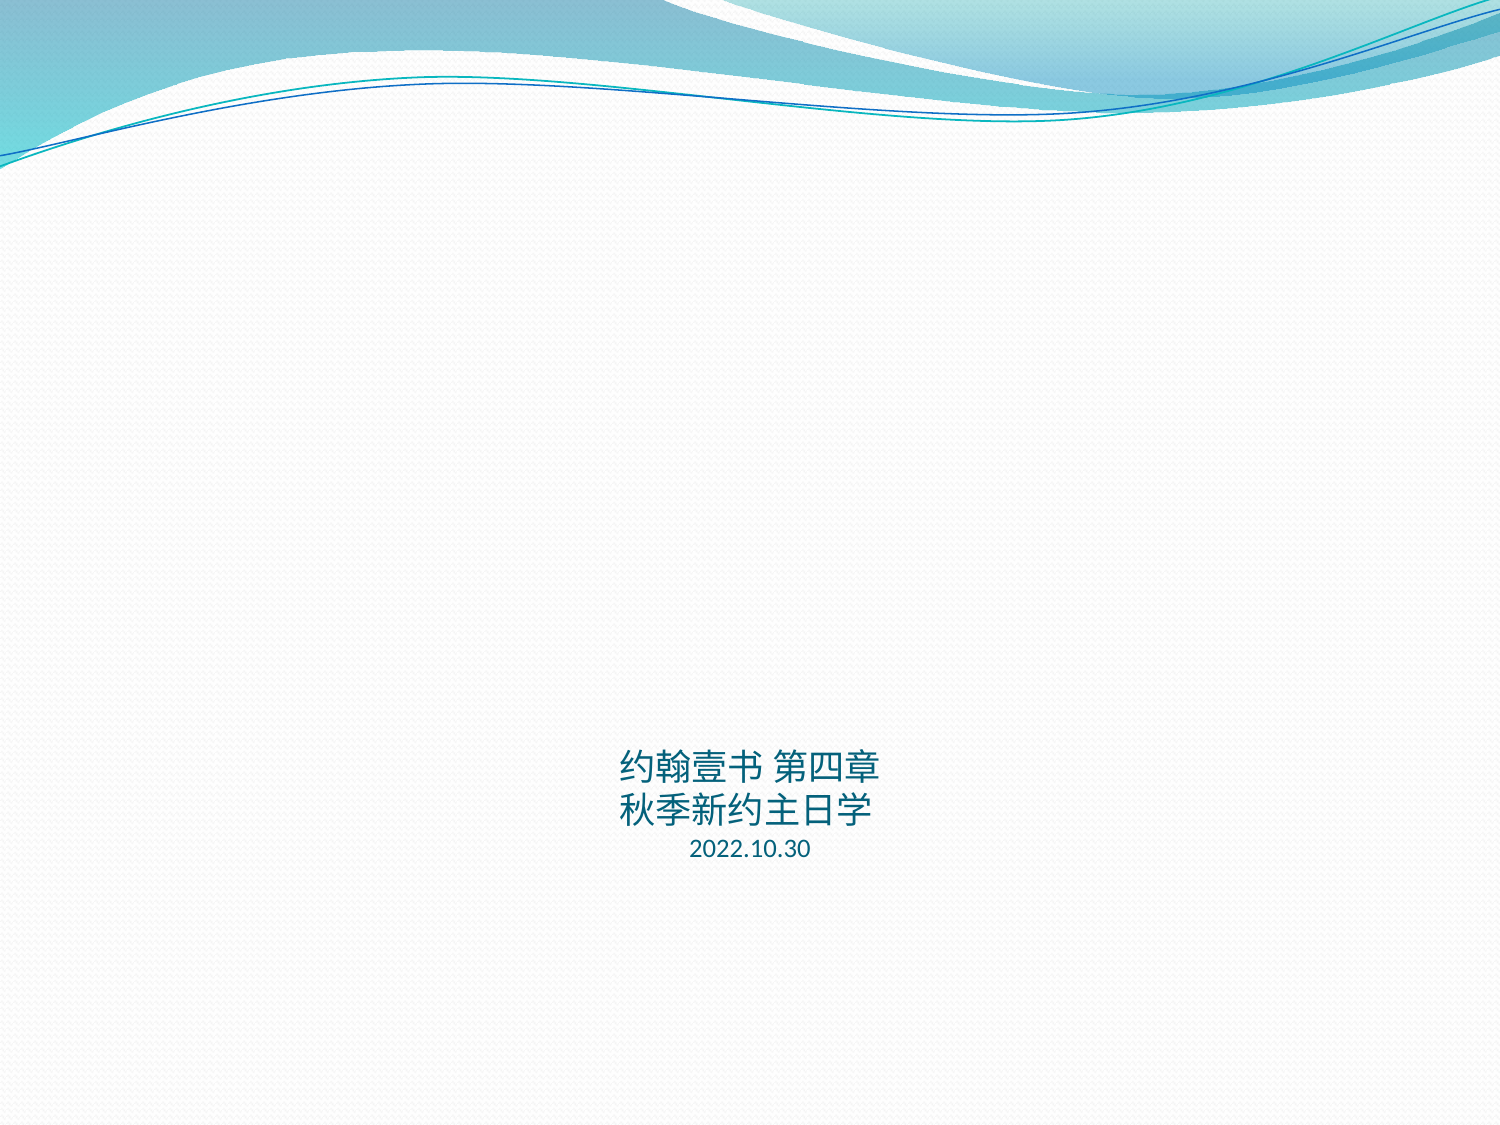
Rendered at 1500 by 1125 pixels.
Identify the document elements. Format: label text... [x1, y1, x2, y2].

title 约翰壹书 第四章 秋季新约主日学 2022.10.30 [75, 412, 1425, 863]
